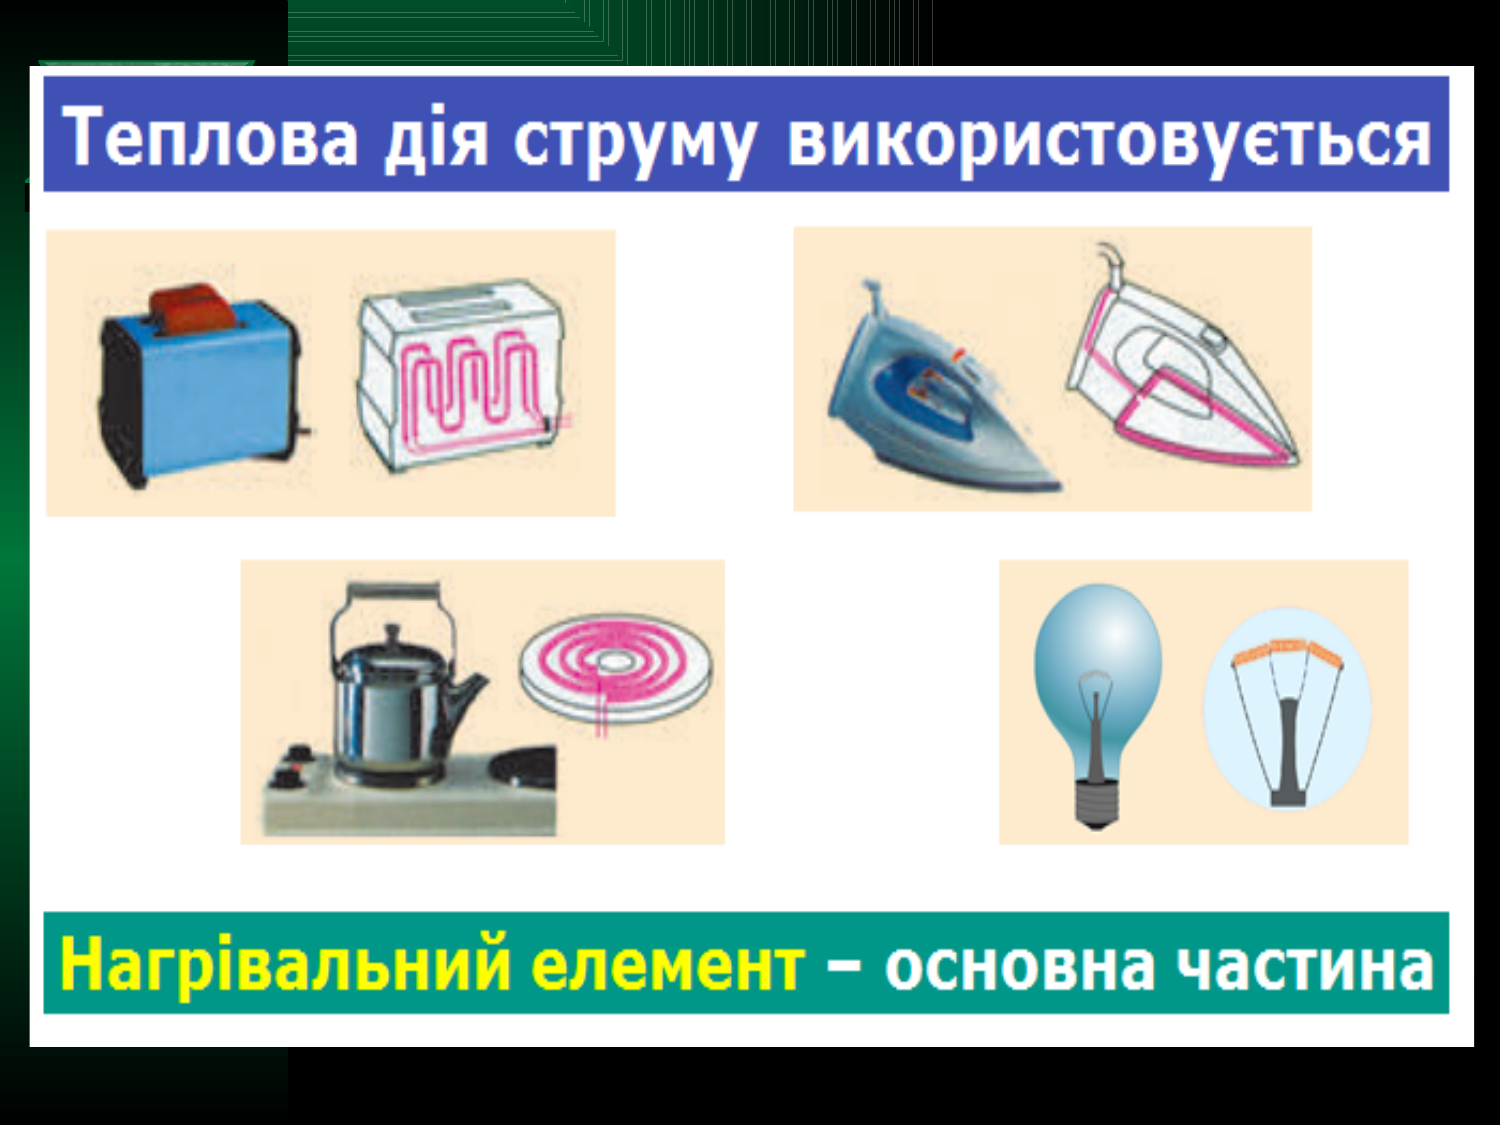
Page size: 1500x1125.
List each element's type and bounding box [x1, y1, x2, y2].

picture [29, 66, 1475, 1047]
